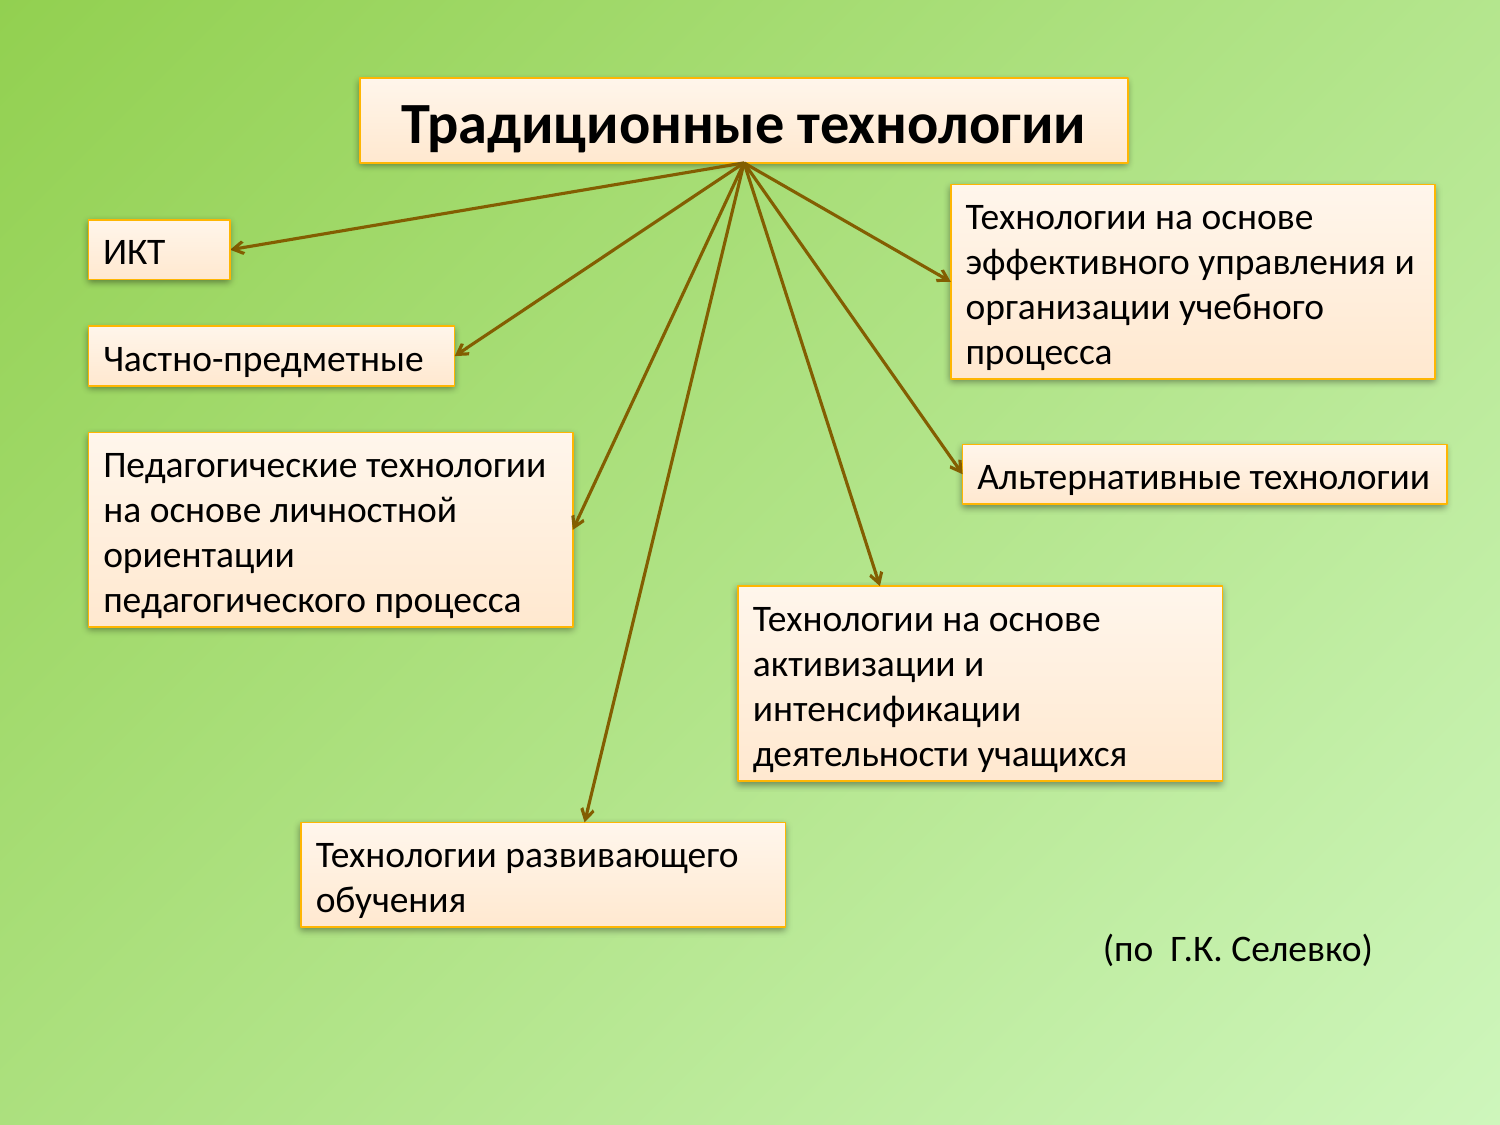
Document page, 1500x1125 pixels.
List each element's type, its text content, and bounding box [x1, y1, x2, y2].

text_box ИКТ [88, 219, 231, 280]
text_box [743, 482, 881, 587]
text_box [743, 163, 963, 475]
text_box Педагогические технологии на основе личностной ориентации педагогического процесса [88, 432, 574, 628]
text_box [584, 163, 745, 823]
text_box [572, 163, 583, 532]
text_box Технологии на основе эффективного управления и организации учебного процесса [966, 184, 1436, 380]
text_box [743, 163, 951, 284]
text_box Частно-предметные [88, 325, 455, 387]
text_box (по Г.К. Селевко) [938, 916, 1388, 977]
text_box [454, 163, 571, 357]
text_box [229, 163, 453, 251]
text_box Альтернативные технологии [962, 444, 1448, 505]
text_box Технологии на основе активизации и интенсификации деятельности учащихся [748, 585, 1223, 782]
text_box Технологии развивающего обучения [300, 822, 786, 928]
text_box Традиционные технологии [359, 77, 1129, 164]
